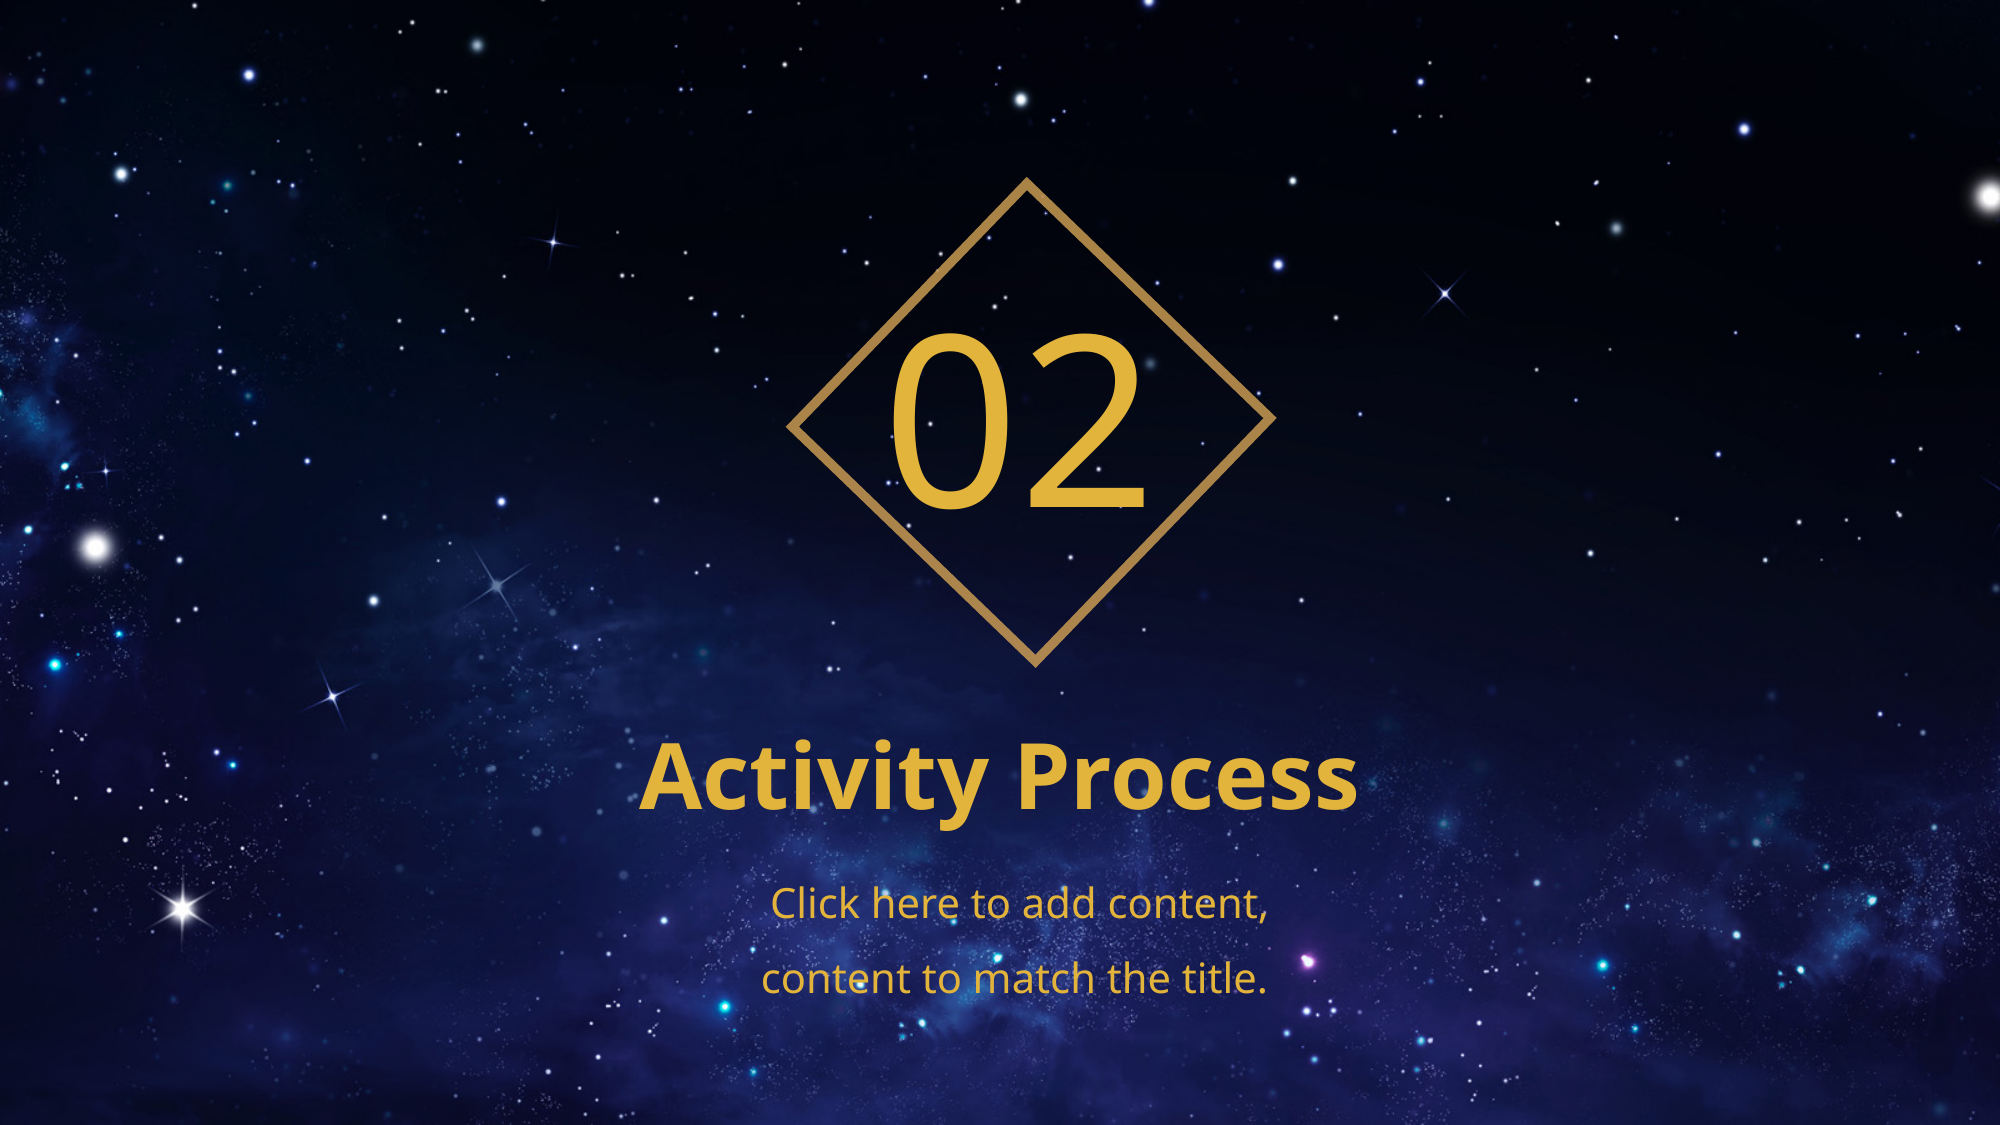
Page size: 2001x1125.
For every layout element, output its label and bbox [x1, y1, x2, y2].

text_box [775, 253, 1265, 592]
picture [0, 0, 2000, 1125]
